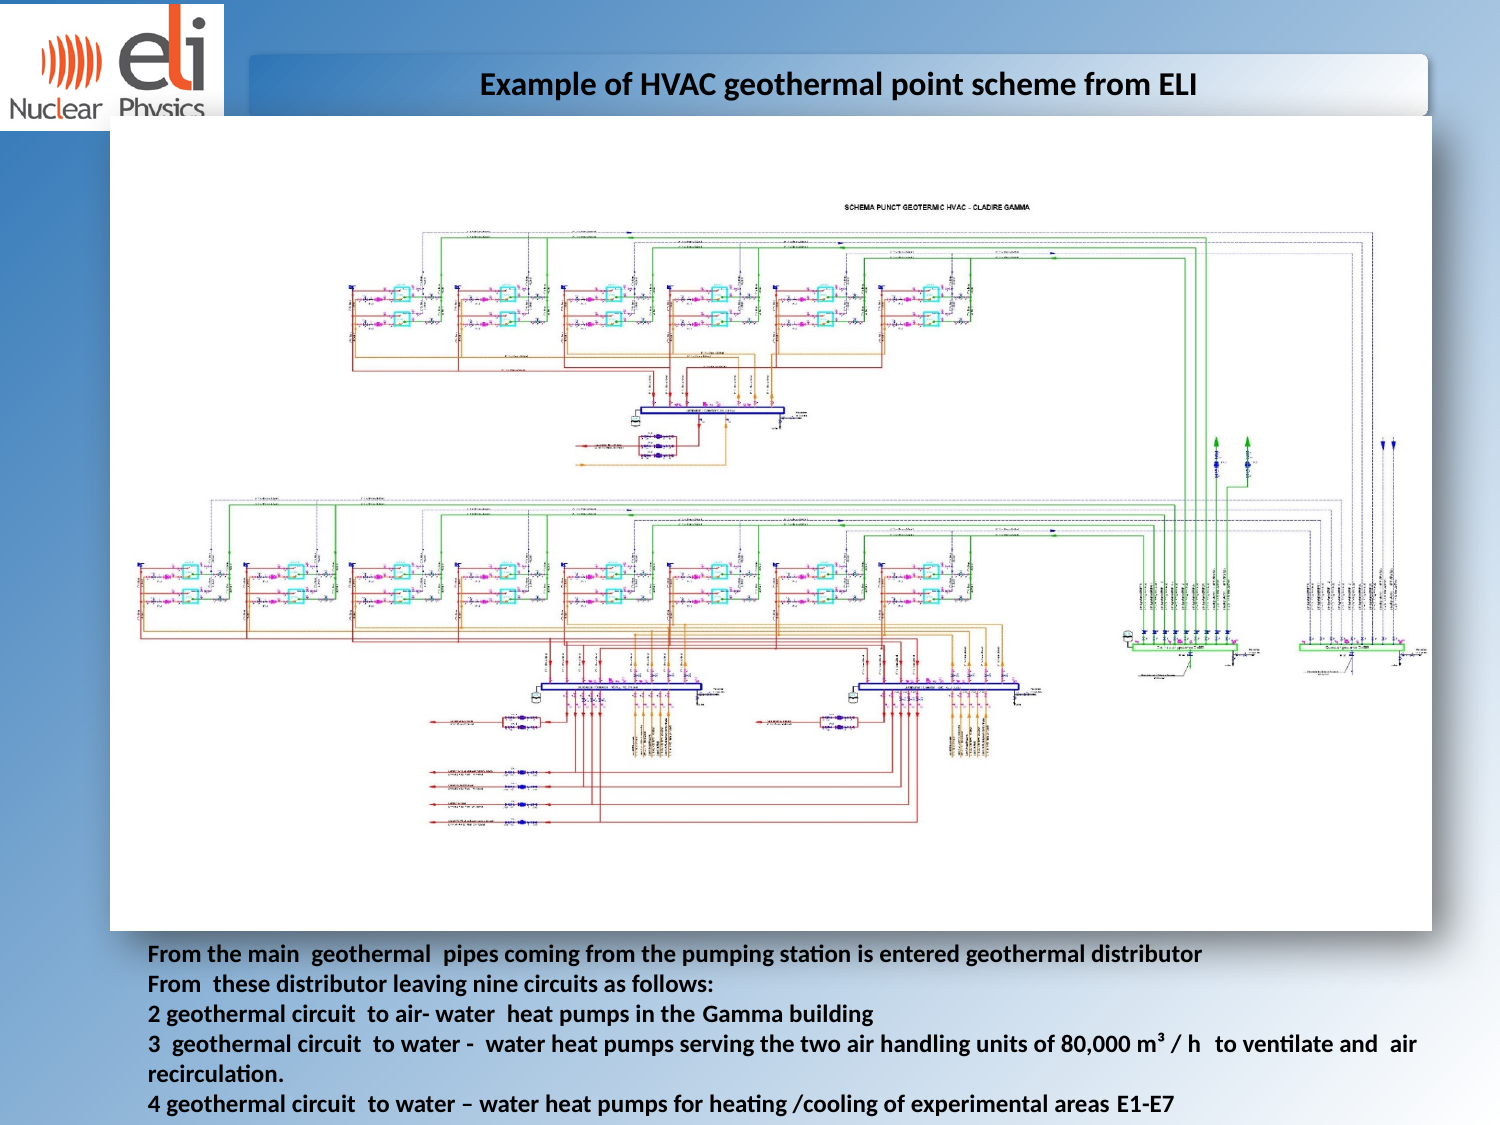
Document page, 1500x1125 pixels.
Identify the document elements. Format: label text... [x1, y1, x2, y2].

text_box From the main geothermal pipes coming from the pumping station is entered geothermal distributor From these distributor leaving nine circuits as follows: 2 geothermal circuit to air- water heat pumps in the Gamma building 3 geothermal circuit to water - water heat pumps serving the two air handling units of 80,000 m³ / h to ventilate and air recirculation. 4 geothermal circuit to water – water heat pumps for heating /cooling of experimental areas E1-E7 [133, 930, 1433, 1125]
picture [0, 4, 1432, 931]
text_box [228, 54, 1433, 163]
